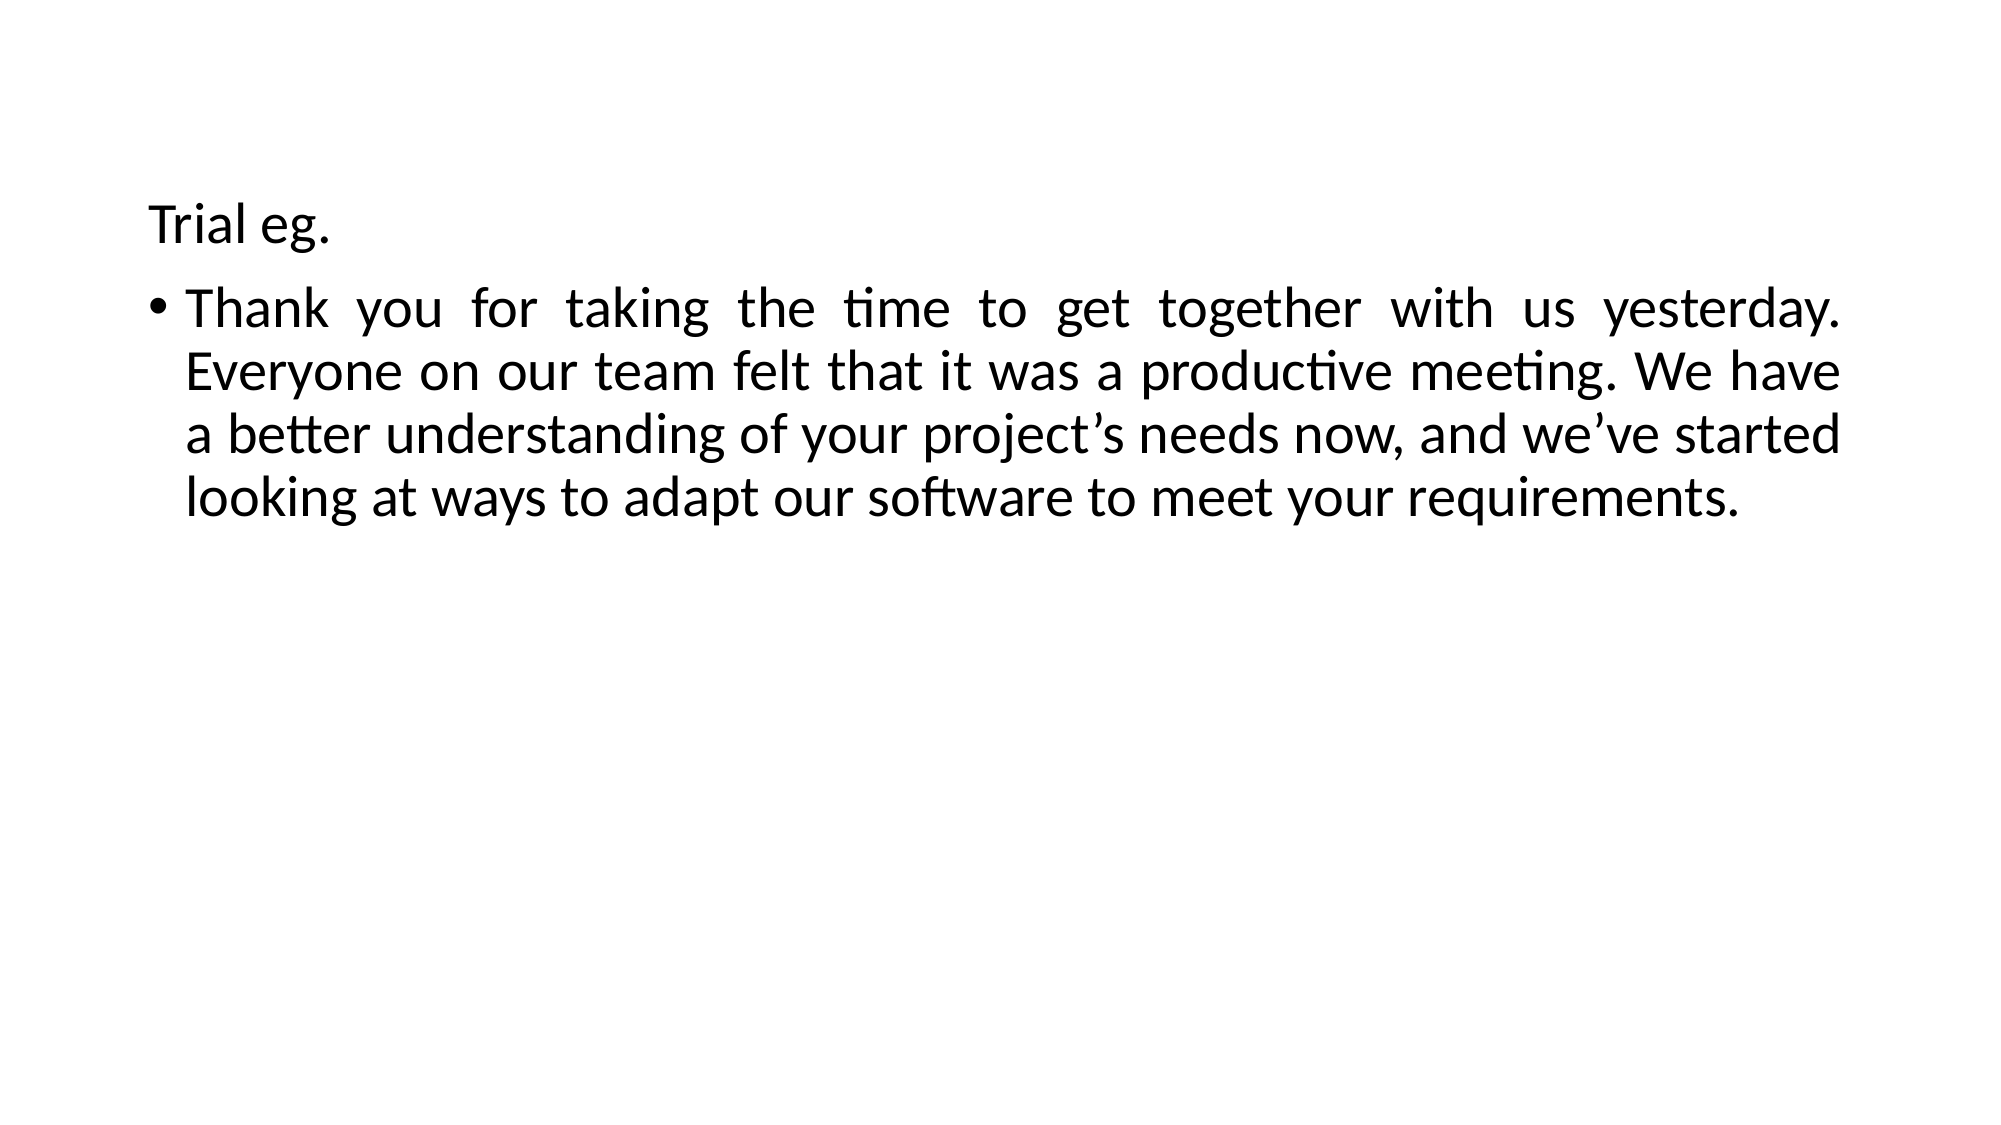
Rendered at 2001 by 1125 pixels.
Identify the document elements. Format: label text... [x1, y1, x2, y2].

list Trial eg. Thank you for taking the time to get together with us yesterday. Everyone on our team felt that it was a productive meeting. We have a better understanding of your project’s needs now, and we’ve started looking at ways to adapt our software to meet your requirements. [133, 185, 1859, 900]
